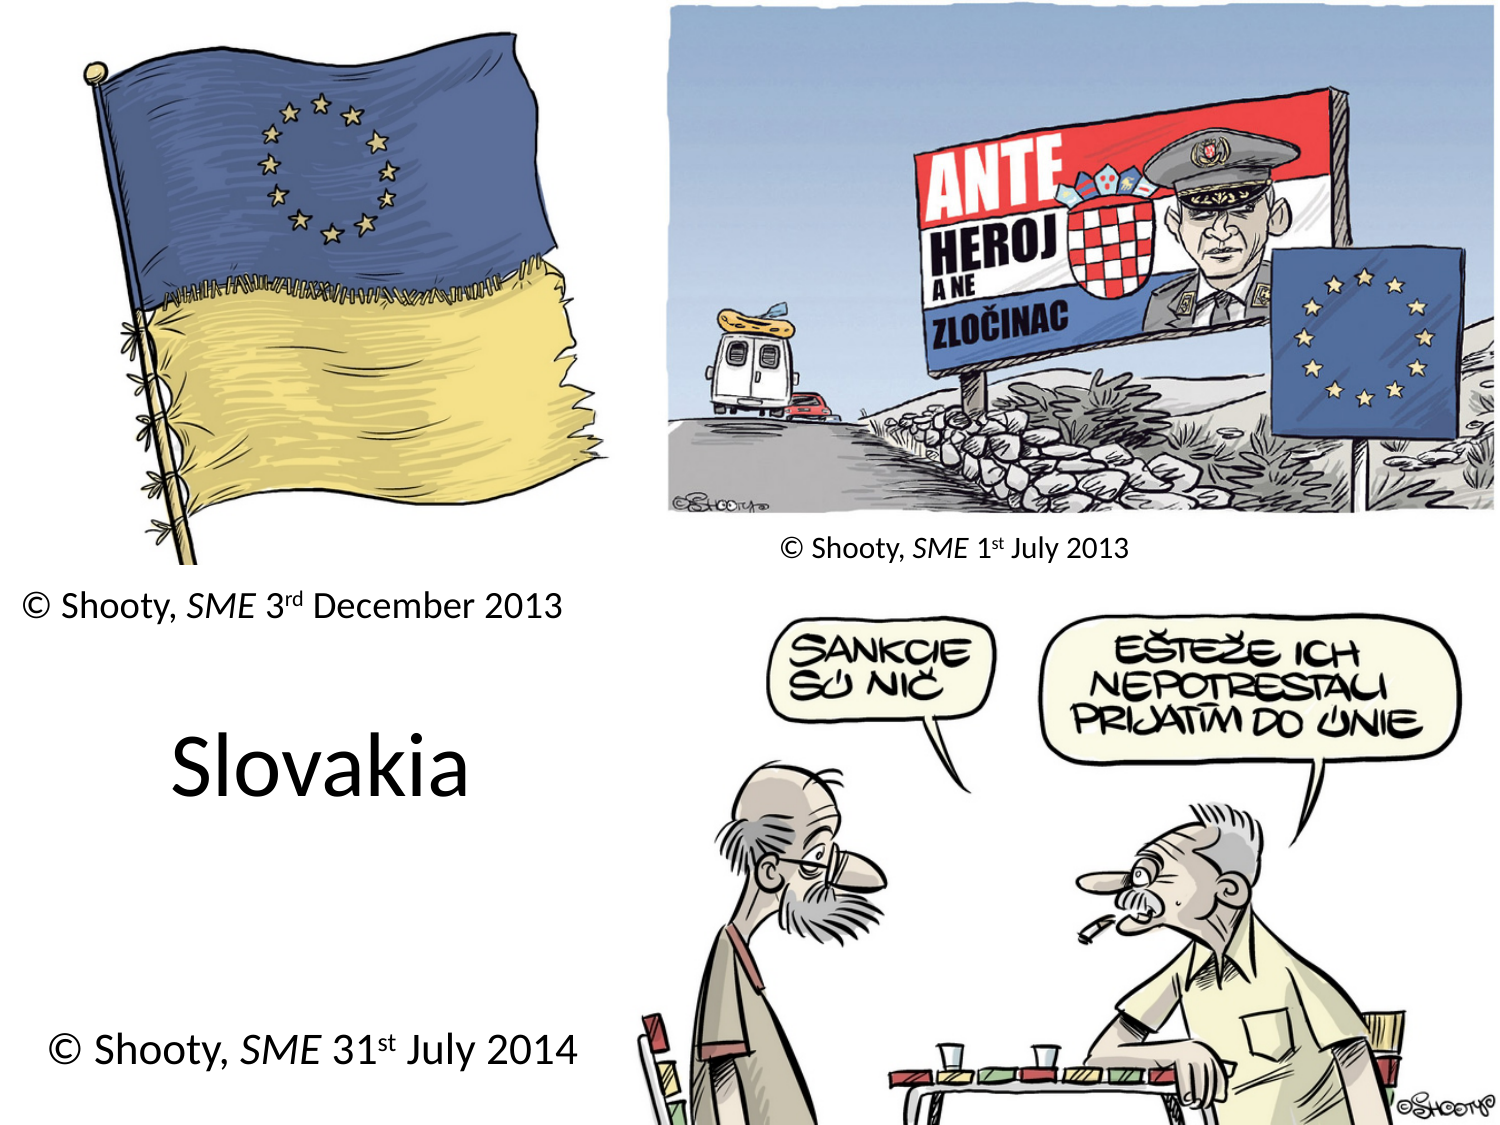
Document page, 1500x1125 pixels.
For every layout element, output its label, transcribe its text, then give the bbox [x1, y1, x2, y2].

text_box © Shooty, SME 1st July 2013 [763, 528, 1468, 573]
title Slovakia [0, 666, 552, 854]
text_box © Shooty, SME 3rd December 2013 [5, 574, 613, 663]
list © Shooty, SME 31st July 2014 [31, 1011, 552, 1124]
picture [657, 0, 1500, 520]
picture [557, 600, 1500, 1125]
picture [0, 0, 644, 565]
